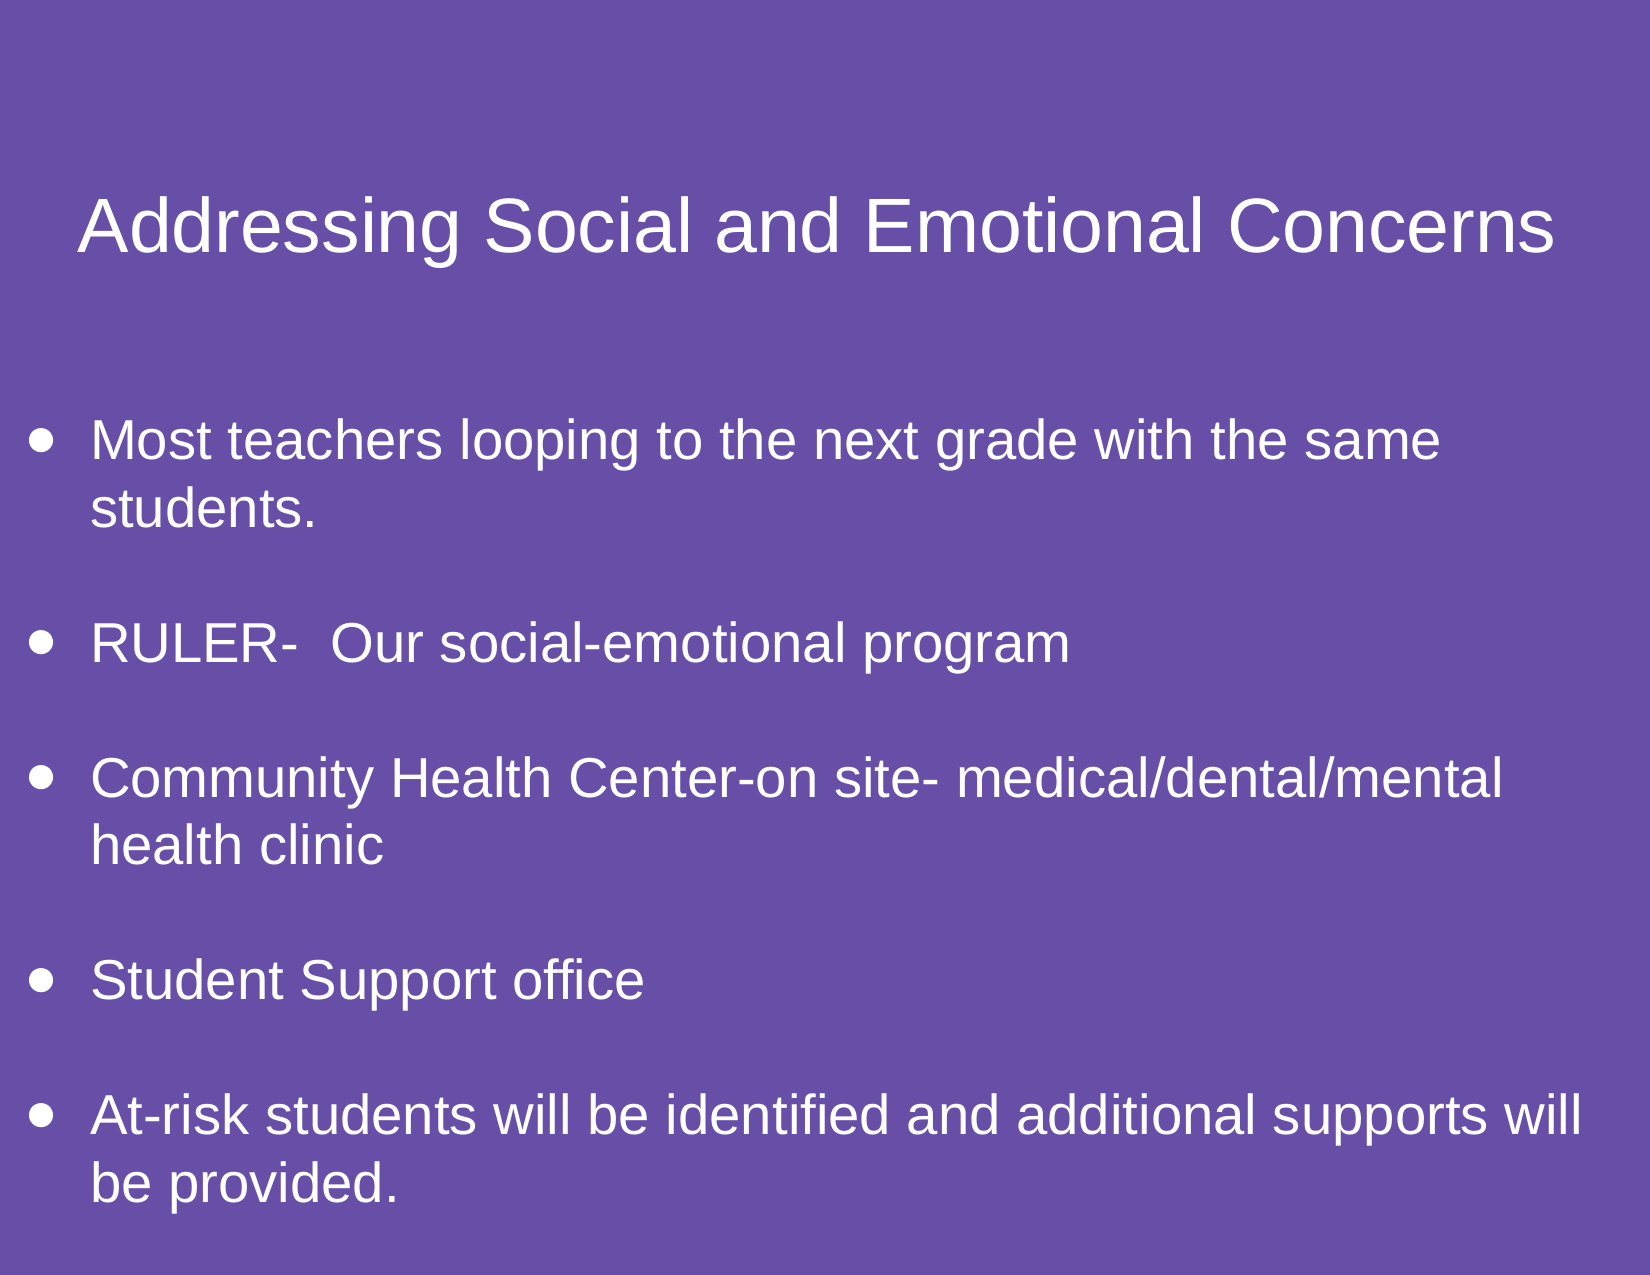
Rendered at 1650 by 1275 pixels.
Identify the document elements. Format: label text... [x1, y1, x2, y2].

title [43, 547, 1581, 1275]
text_box Addressing Social and Emotional Concerns Most teachers looping to the next grade with the same students. RULER- Our social-emotional program Community Health Center-on site- medical/dental/mental health clinic Student Support office At-risk students will be identified and additional supports will be provided. [0, 93, 1650, 306]
